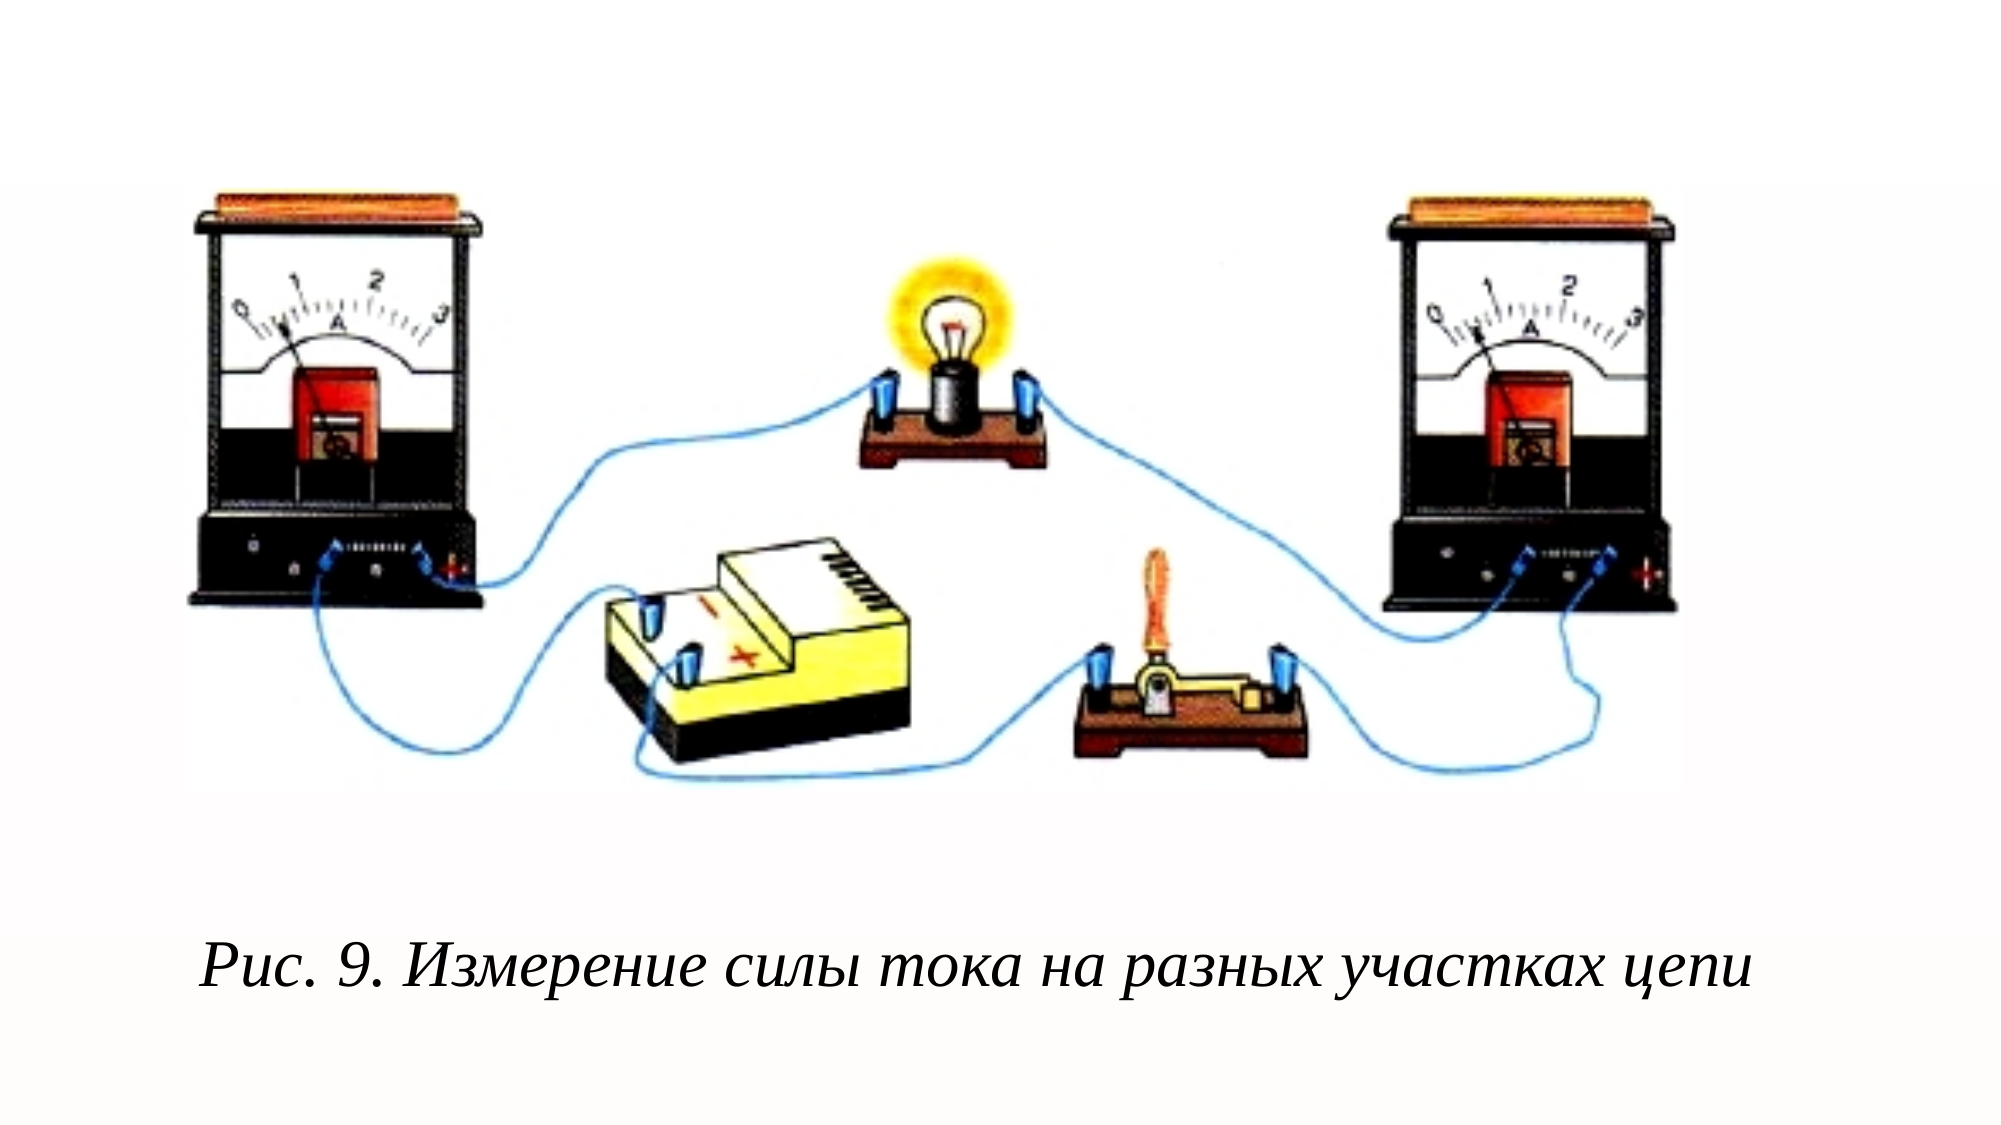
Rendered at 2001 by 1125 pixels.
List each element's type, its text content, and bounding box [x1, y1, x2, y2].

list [184, 188, 1683, 790]
text_box Рис. 9. Измерение силы тока на разных участках цепи [185, 911, 1814, 1007]
